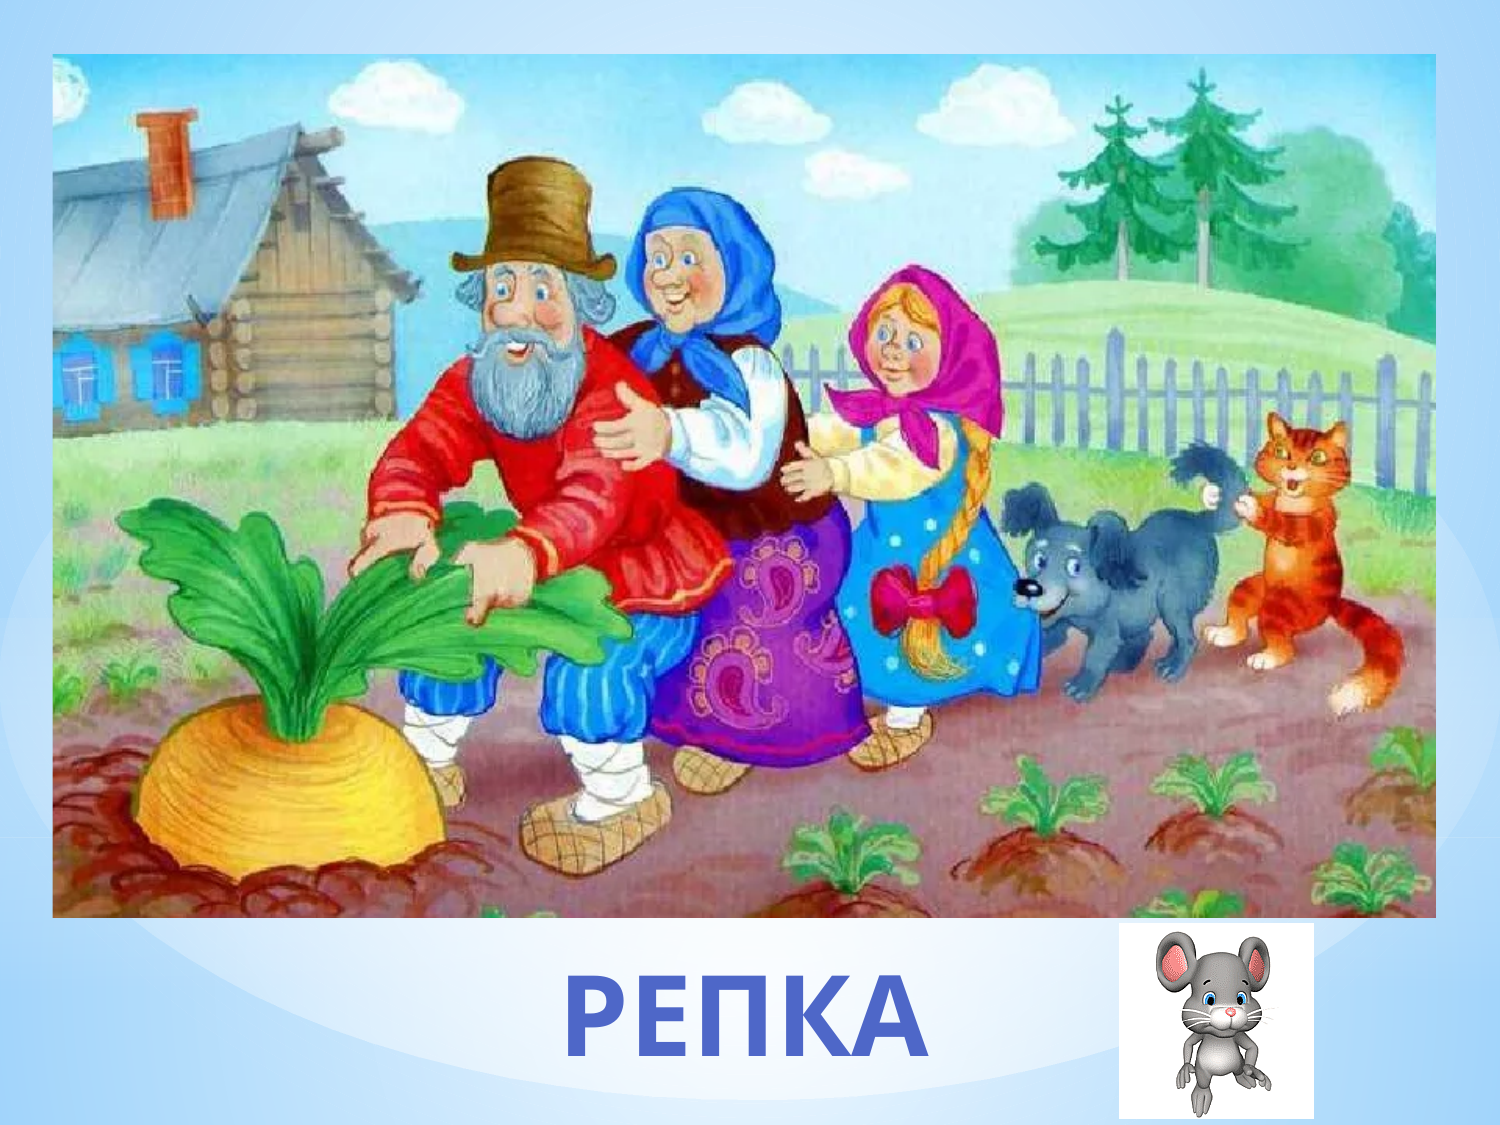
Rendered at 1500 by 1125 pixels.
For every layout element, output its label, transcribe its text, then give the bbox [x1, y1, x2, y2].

text_box Репка [543, 935, 945, 1086]
picture [1118, 923, 1315, 1119]
picture [52, 54, 1437, 918]
